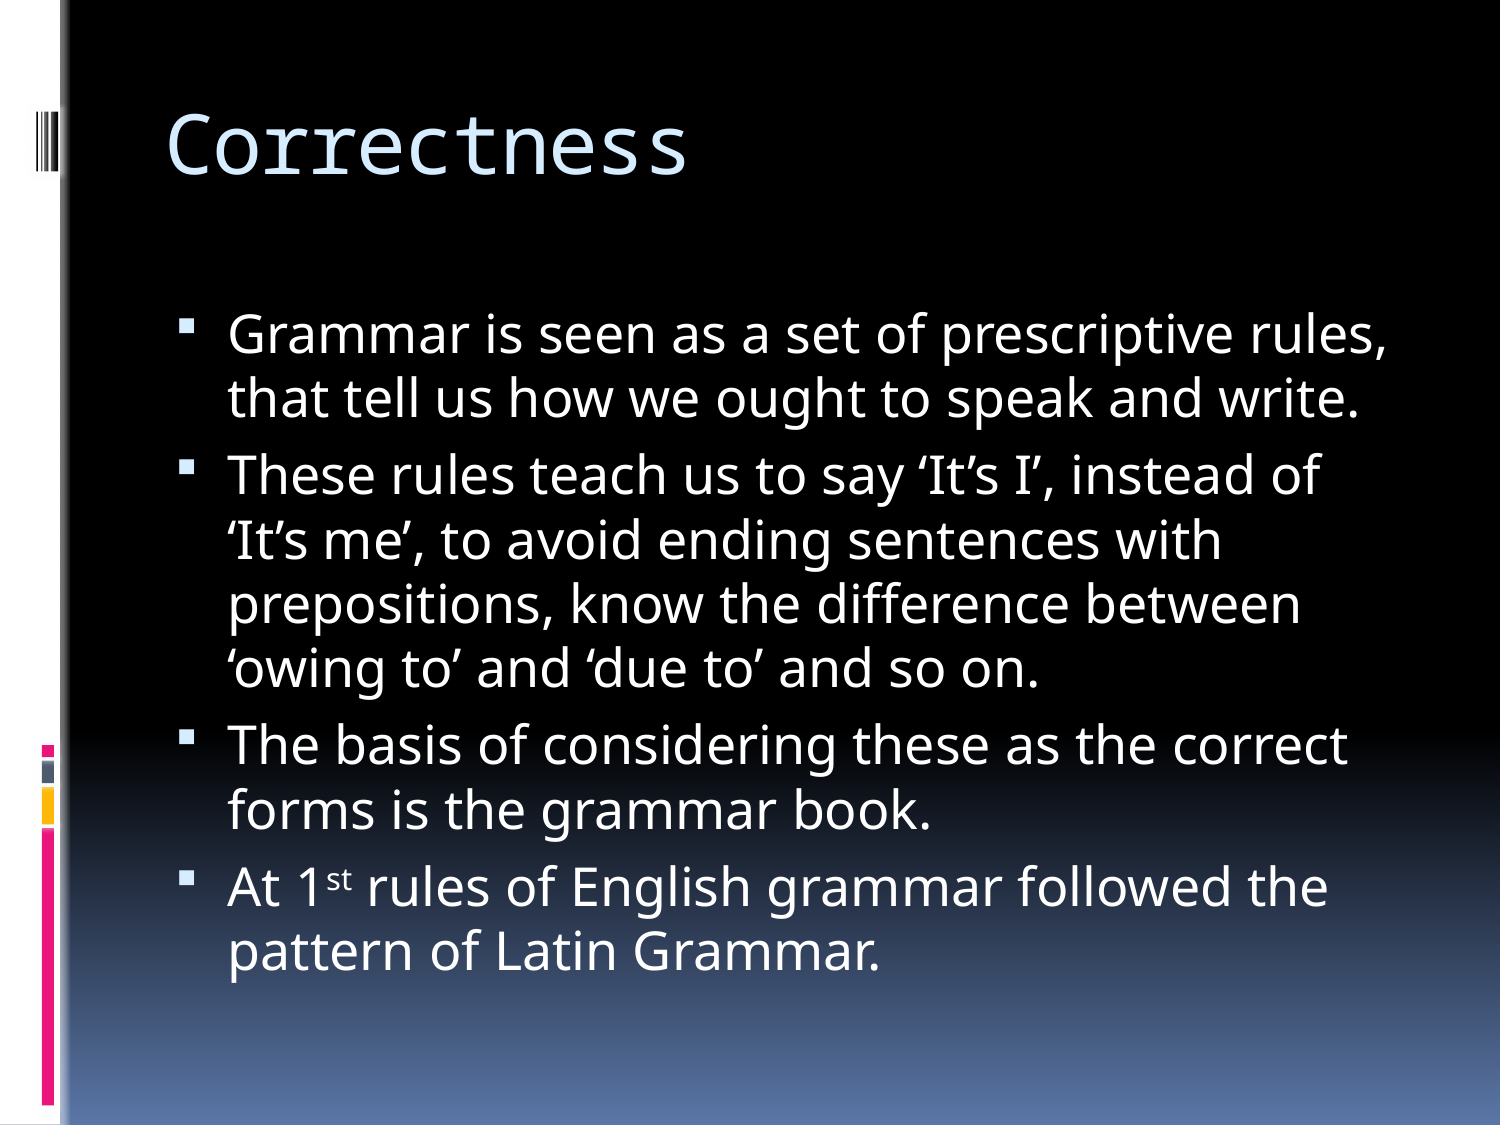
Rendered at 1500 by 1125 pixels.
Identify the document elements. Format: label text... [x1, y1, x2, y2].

title Correctness [150, 83, 1425, 234]
list Grammar is seen as a set of prescriptive rules, that tell us how we ought to speak and write. These rules teach us to say ‘It’s I’, instead of ‘It’s me’, to avoid ending sentences with prepositions, know the difference between ‘owing to’ and ‘due to’ and so on. The basis of considering these as the correct forms is the grammar book. At 1st rules of English grammar followed the pattern of Latin Grammar. [150, 292, 1425, 1043]
